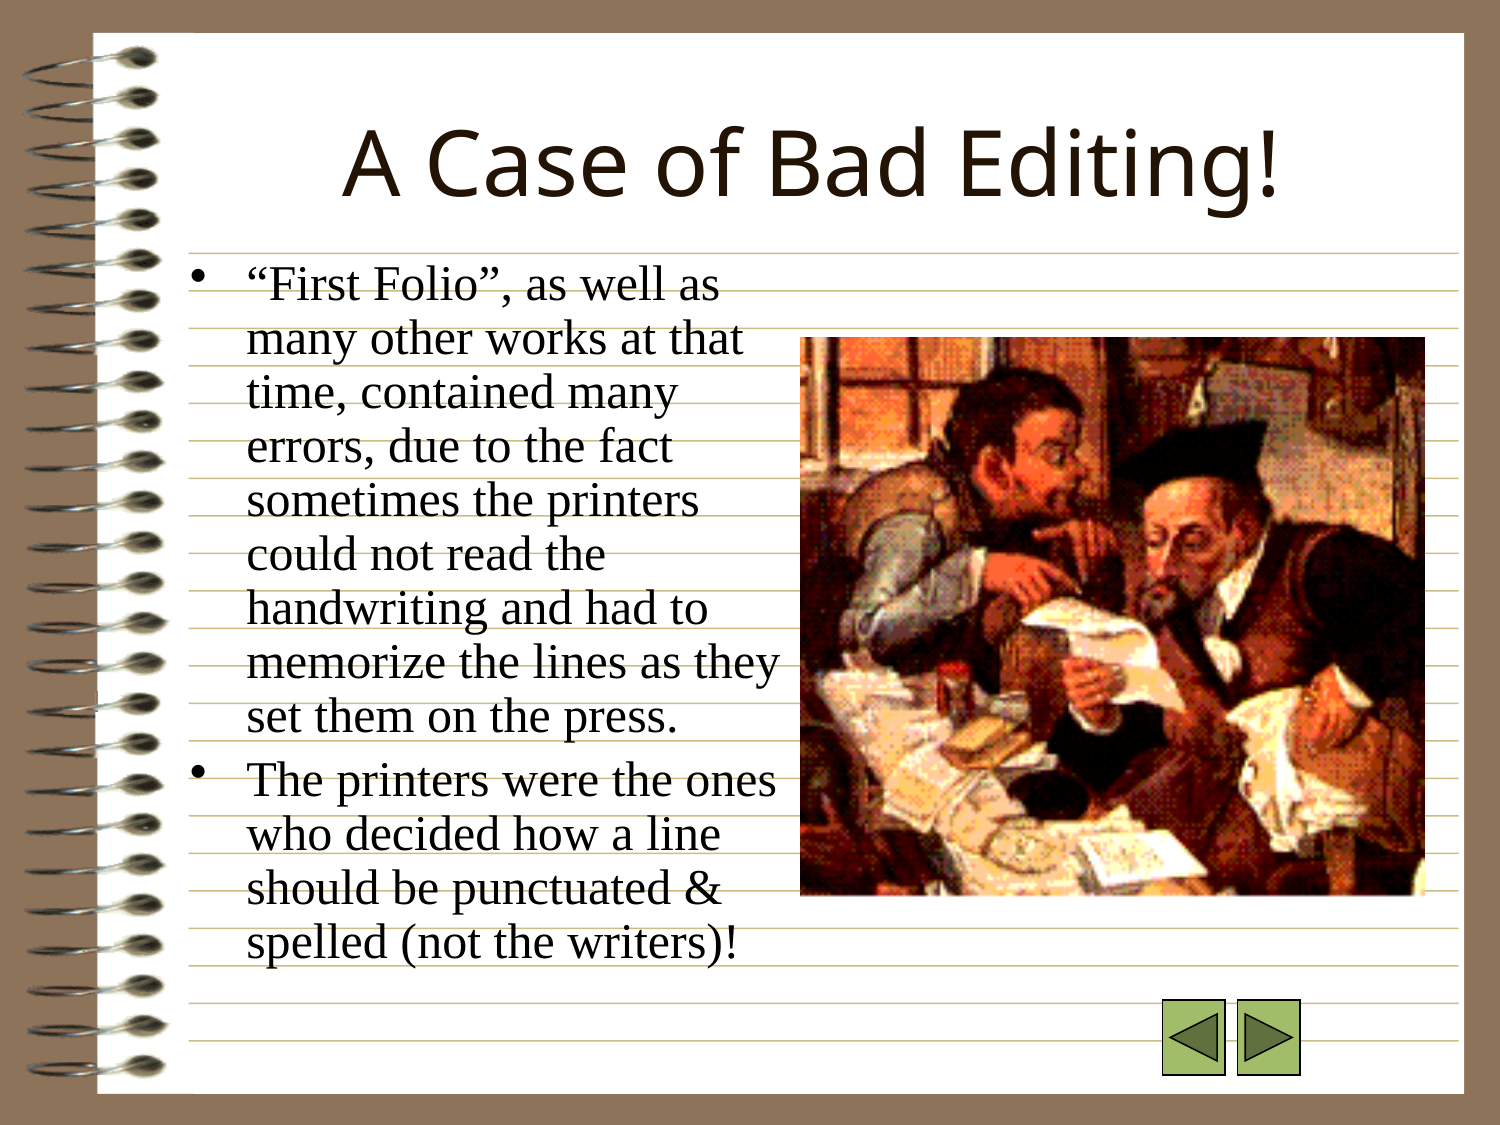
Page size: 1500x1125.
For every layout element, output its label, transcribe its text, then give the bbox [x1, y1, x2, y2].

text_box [799, 337, 1426, 900]
list “First Folio”, as well as many other works at that time, contained many errors, due to the fact sometimes the printers could not read the handwriting and had to memorize the lines as they set them on the press. The printers were the ones who decided how a line should be punctuated & spelled (not the writers)! [174, 249, 801, 966]
text_box [1162, 999, 1225, 1075]
text_box [1237, 999, 1300, 1075]
title A Case of Bad Editing! [174, 65, 1451, 254]
picture [0, 8, 194, 1115]
